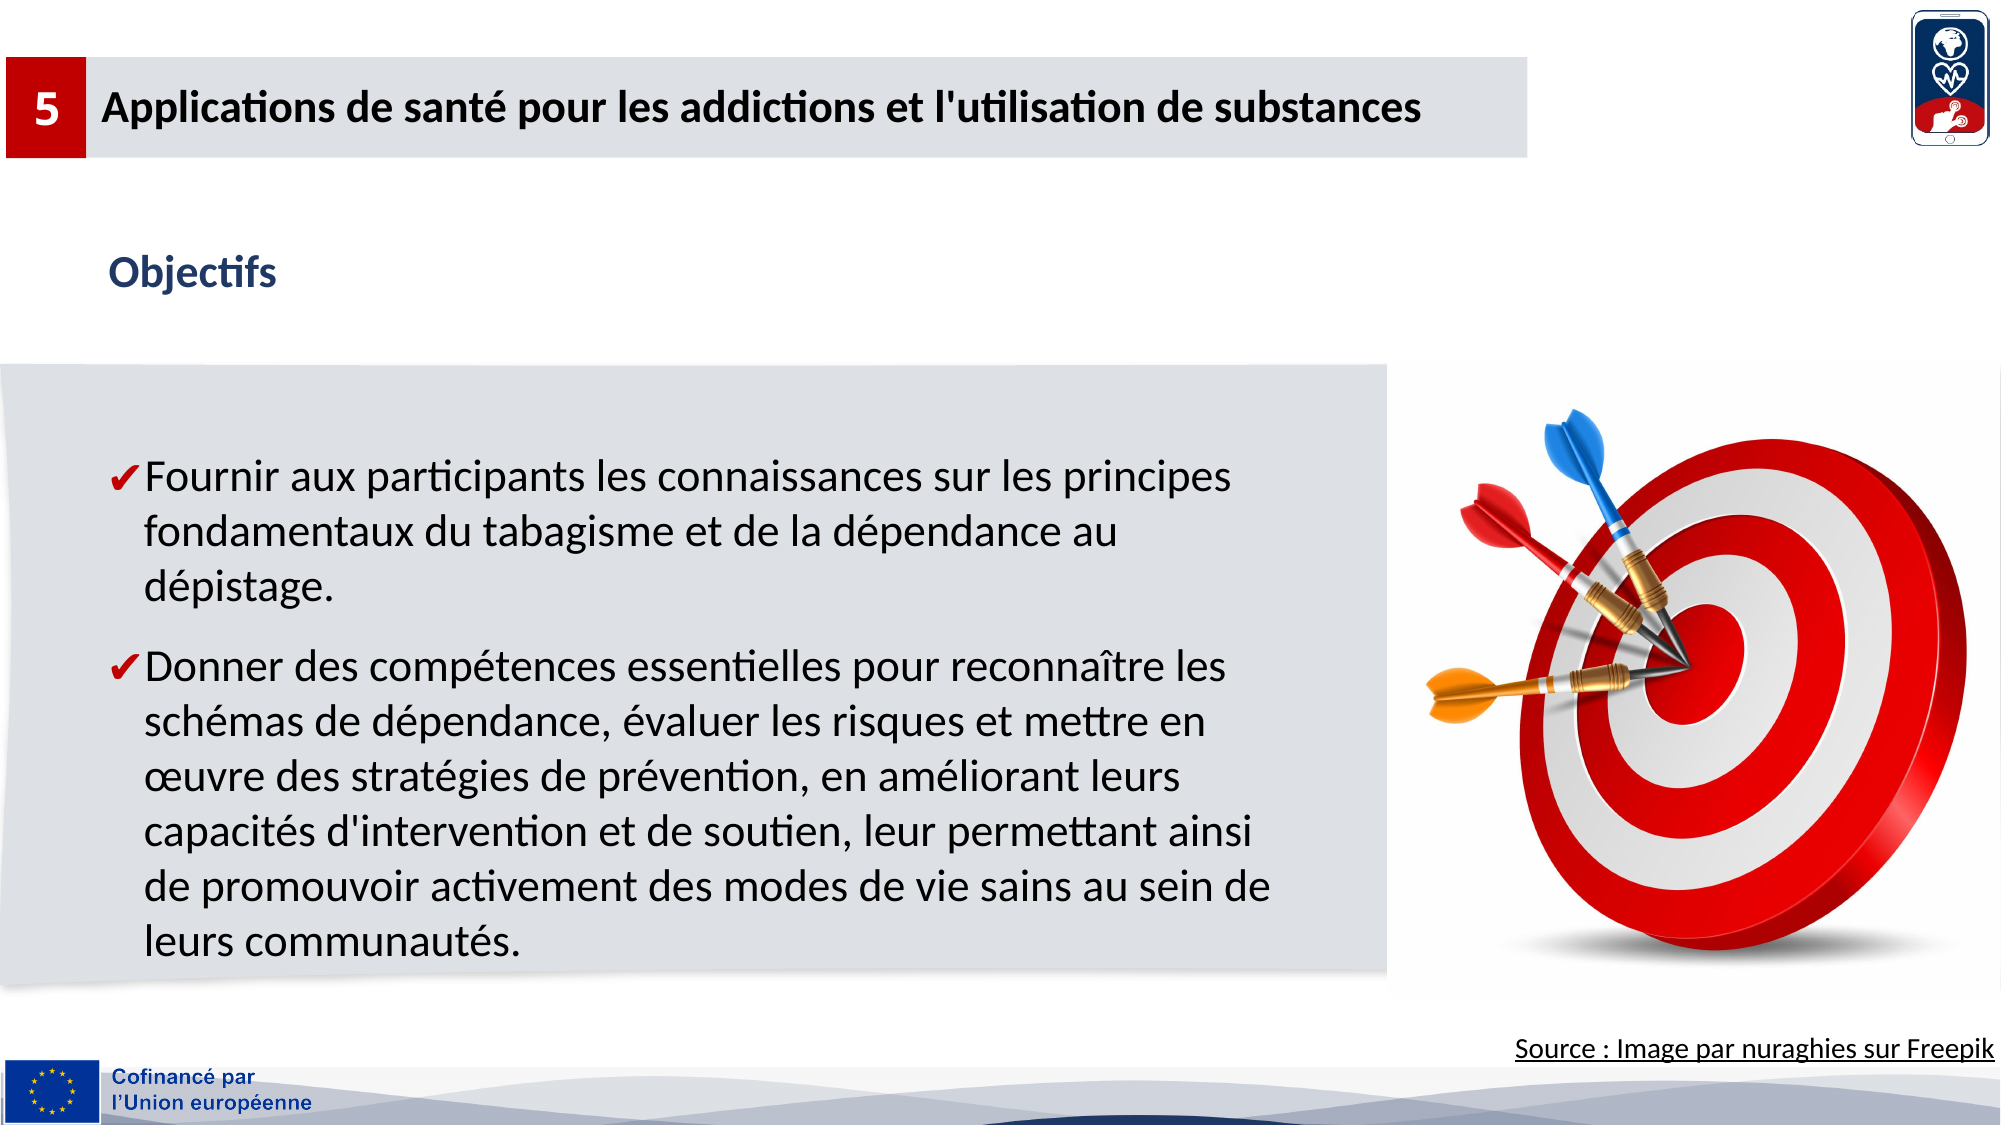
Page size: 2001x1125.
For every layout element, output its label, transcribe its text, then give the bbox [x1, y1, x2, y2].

list Fournir aux participants les connaissances sur les principes fondamentaux du tabagisme et de la dépendance au dépistage. Donner des compétences essentielles pour reconnaître les schémas de dépendance, évaluer les risques et mettre en œuvre des stratégies de prévention, en améliorant leurs capacités d'intervention et de soutien, leur permettant ainsi de promouvoir activement des modes de vie sains au sein de leurs communautés. [91, 438, 1294, 986]
picture [1387, 361, 2000, 998]
picture [1911, 10, 1990, 146]
text_box [6, 57, 87, 159]
text_box Applications de santé pour les addictions et l'utilisation de substances [86, 57, 1528, 158]
text_box 5 [19, 71, 90, 142]
title Objectifs [93, 221, 1819, 324]
text_box Source : Image par nuraghies sur Freepik [1500, 1021, 2000, 1072]
picture [0, 1055, 2001, 1125]
